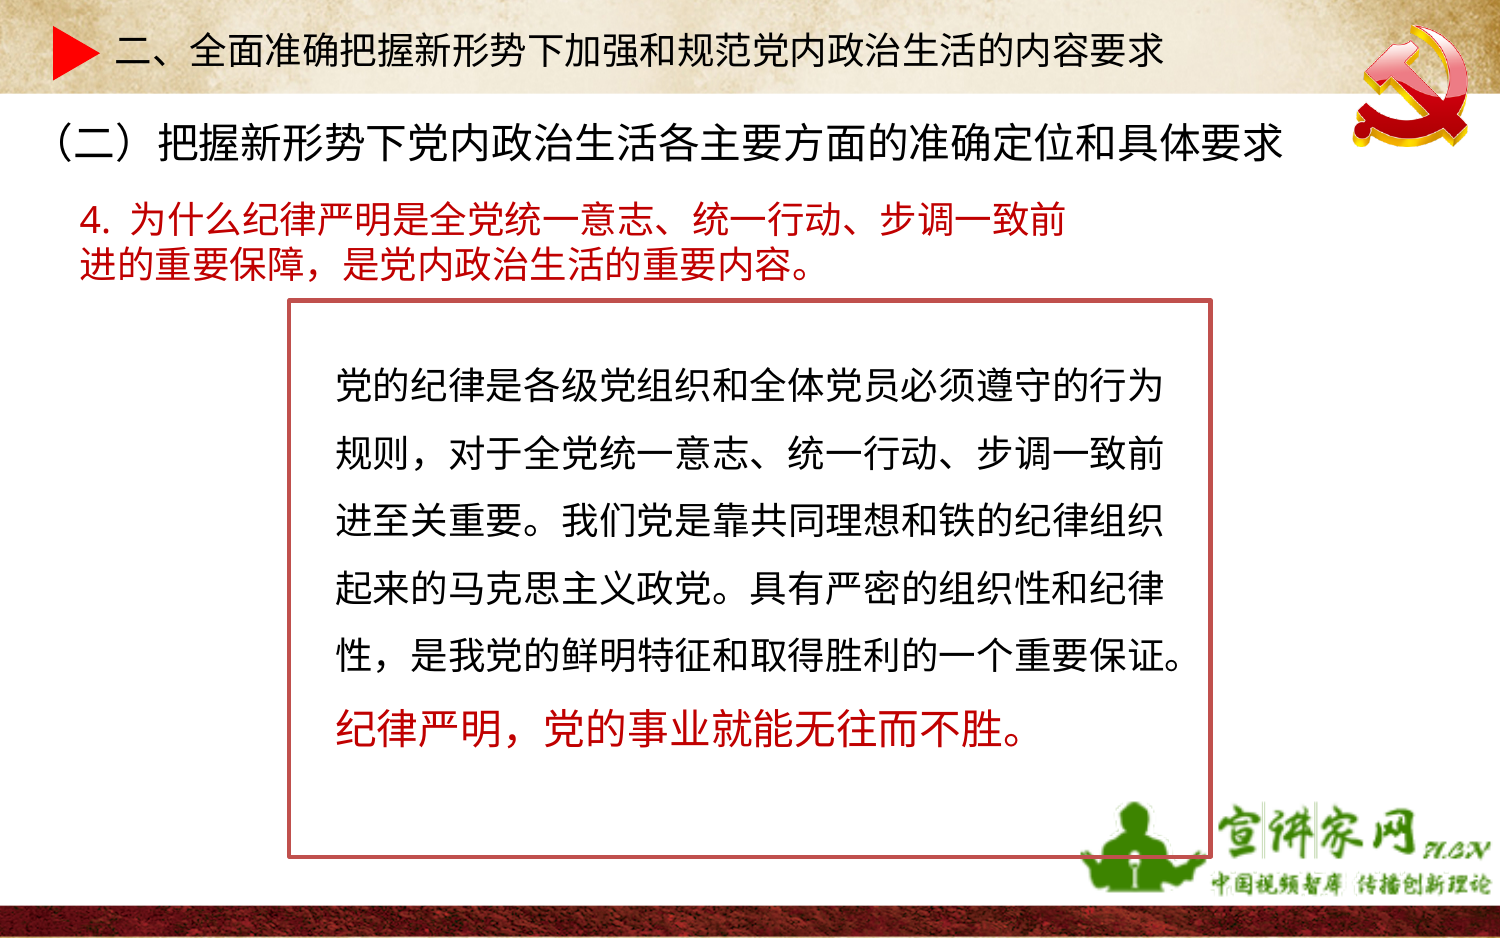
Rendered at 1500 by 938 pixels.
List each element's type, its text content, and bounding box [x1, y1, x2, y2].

picture [0, 773, 1500, 938]
text_box [287, 298, 1213, 859]
picture [0, 0, 1500, 147]
text_box 4. 为什么纪律严明是全党统一意志、统一行动、步调一致前进的重要保障，是党内政治生活的重要内容。 [64, 188, 1117, 294]
text_box 二、全面准确把握新形势下加强和规范党内政治生活的内容要求 [100, 19, 1270, 80]
text_box （二）把握新形势下党内政治生活各主要方面的准确定位和具体要求 [17, 109, 1429, 175]
